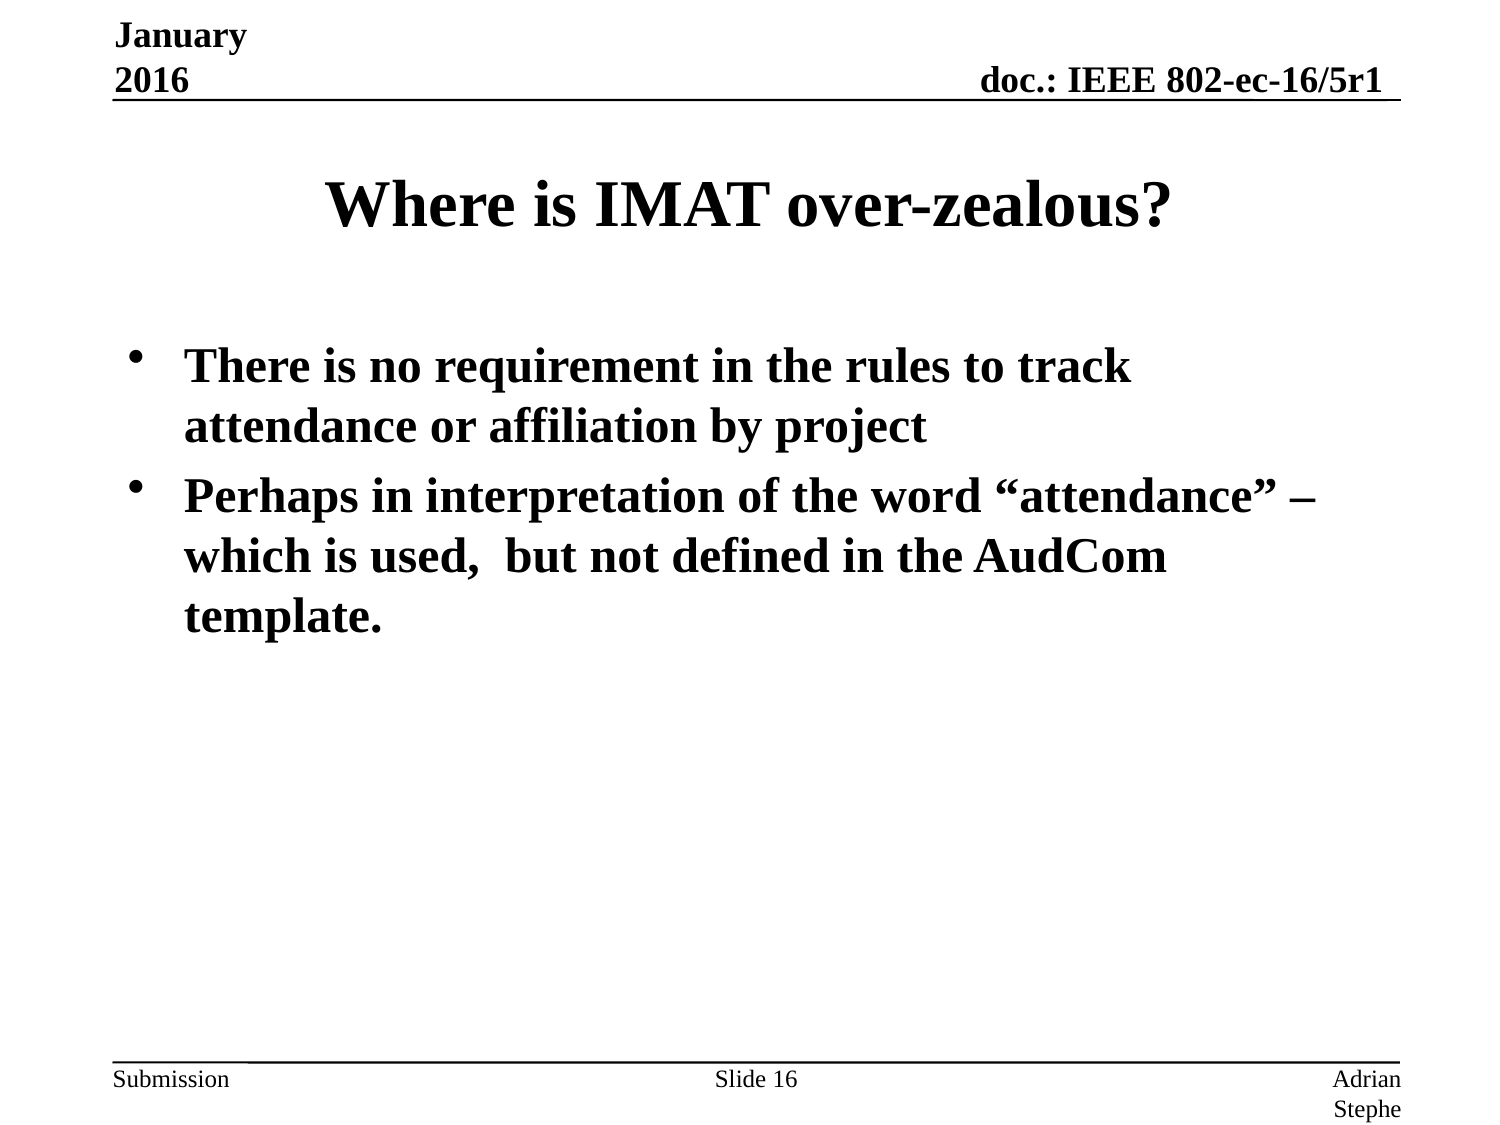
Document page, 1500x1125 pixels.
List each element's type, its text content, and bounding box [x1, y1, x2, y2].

footer Adrian Stephens, Intel Corporation [1324, 1061, 1402, 1093]
slide_number Slide 16 [712, 1061, 800, 1093]
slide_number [114, 54, 272, 101]
list There is no requirement in the rules to track attendance or affiliation by project Perhaps in interpretation of the word “attendance” – which is used, but not defined in the AudCom template. [112, 324, 1388, 1001]
title Where is IMAT over-zealous? [112, 112, 1388, 288]
